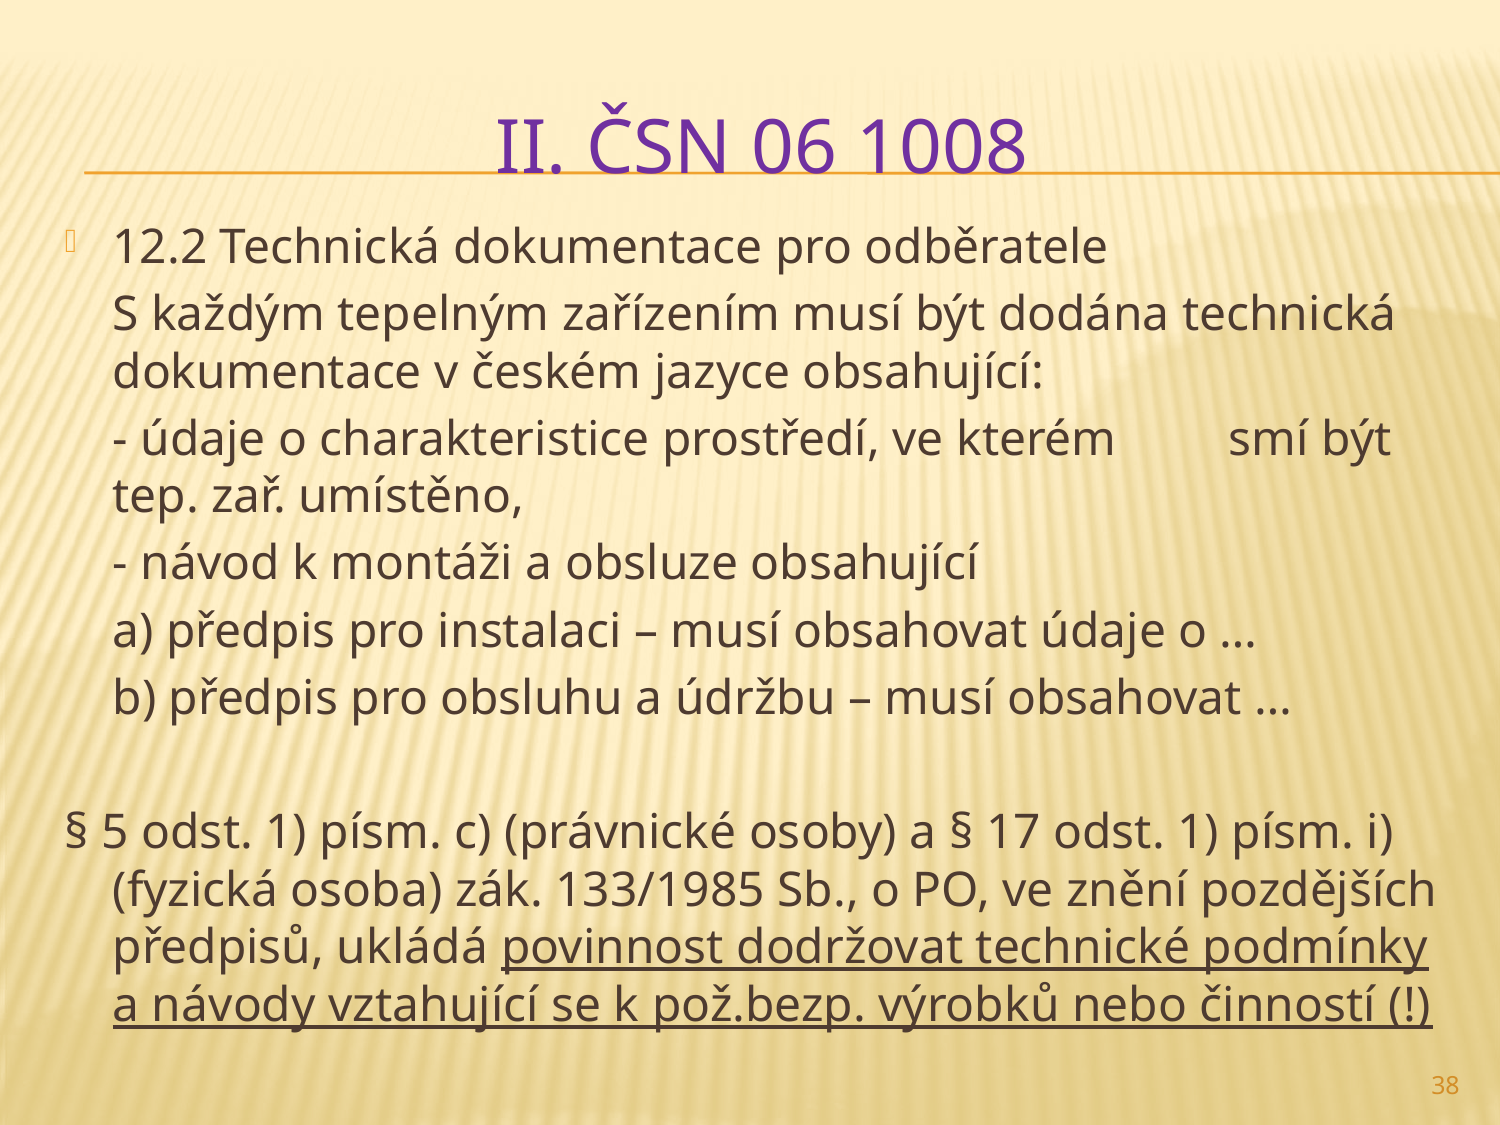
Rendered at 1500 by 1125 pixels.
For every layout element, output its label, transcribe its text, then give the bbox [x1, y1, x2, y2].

title II. ČSN 06 1008 [50, 75, 1475, 208]
slide_number 38 [1350, 1061, 1475, 1103]
list 12.2 Technická dokumentace pro odběratele S každým tepelným zařízením musí být dodána technická dokumentace v českém jazyce obsahující: - údaje o charakteristice prostředí, ve kterém smí být tep. zař. umístěno, - návod k montáži a obsluze obsahující a) předpis pro instalaci – musí obsahovat údaje o … b) předpis pro obsluhu a údržbu – musí obsahovat … § 5 odst. 1) písm. c) (právnické osoby) a § 17 odst. 1) písm. i) (fyzická osoba) zák. 133/1985 Sb., o PO, ve znění pozdějších předpisů, ukládá povinnost dodržovat technické podmínky a návody vztahující se k pož.bezp. výrobků nebo činností (!) [50, 208, 1475, 1094]
